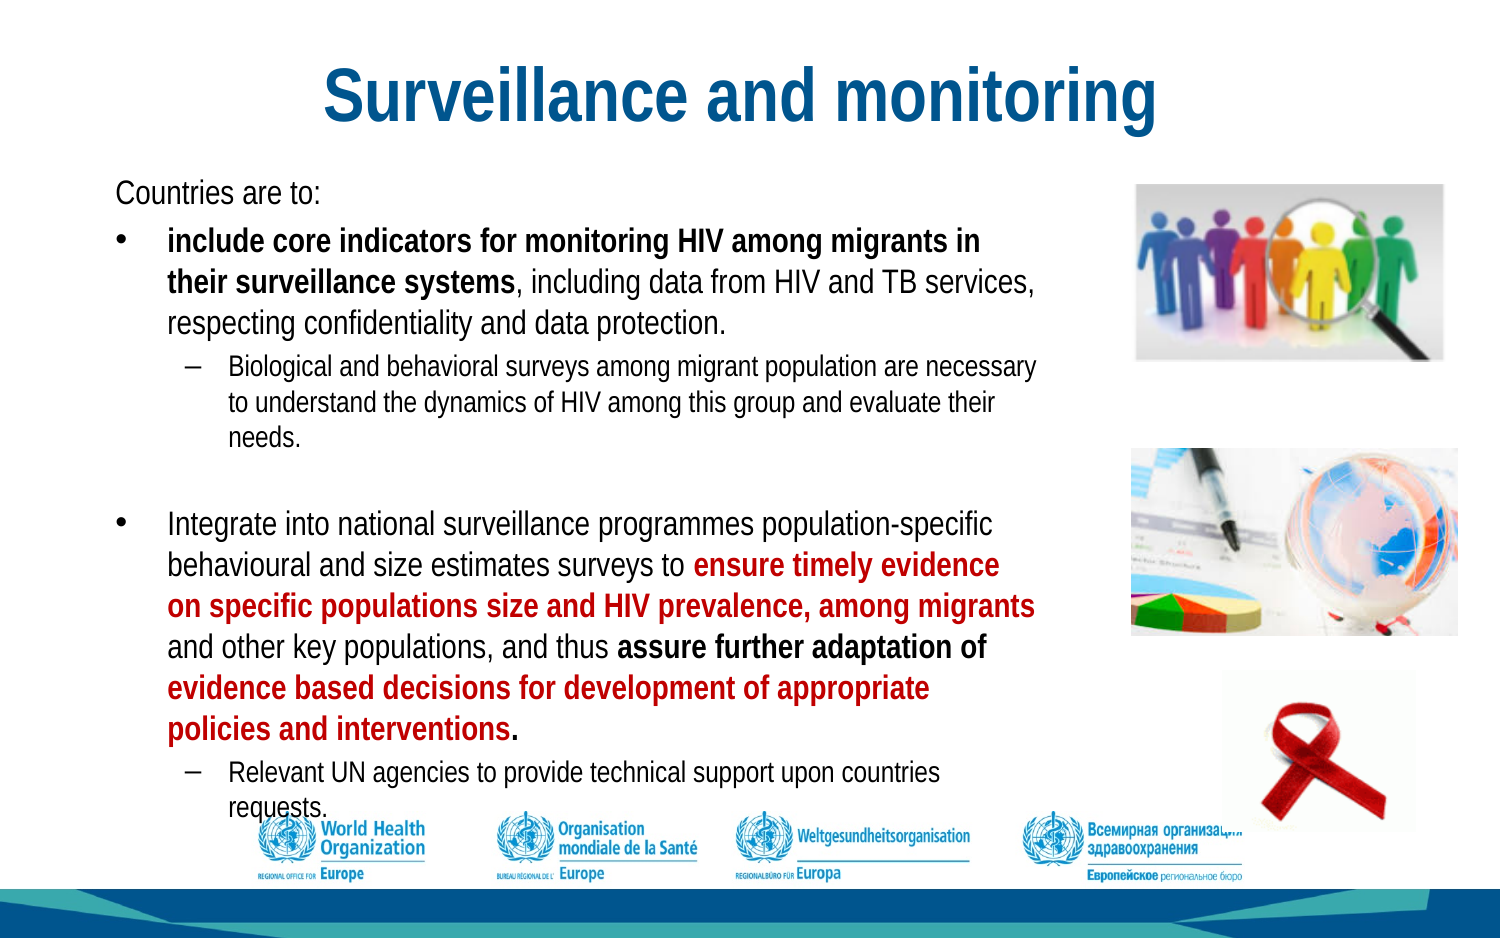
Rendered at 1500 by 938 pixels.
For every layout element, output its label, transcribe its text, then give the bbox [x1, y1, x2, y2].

picture [1131, 448, 1458, 637]
picture [0, 670, 1500, 938]
title Surveillance and monitoring [187, 37, 1313, 144]
list Countries are to: include core indicators for monitoring HIV among migrants in their surveillance systems, including data from HIV and TB services, respecting confidentiality and data protection. Biological and behavioral surveys among migrant population are necessary to understand the dynamics of HIV among this group and evaluate their needs. Integrate into national surveillance programmes population-specific behavioural and size estimates surveys to ensure timely evidence on specific populations size and HIV prevalence, among migrants and other key populations, and thus assure further adaptation of evidence based decisions for development of appropriate policies and interventions. Relevant UN agencies to provide technical support upon countries requests. [100, 163, 1056, 838]
picture [1131, 184, 1451, 362]
